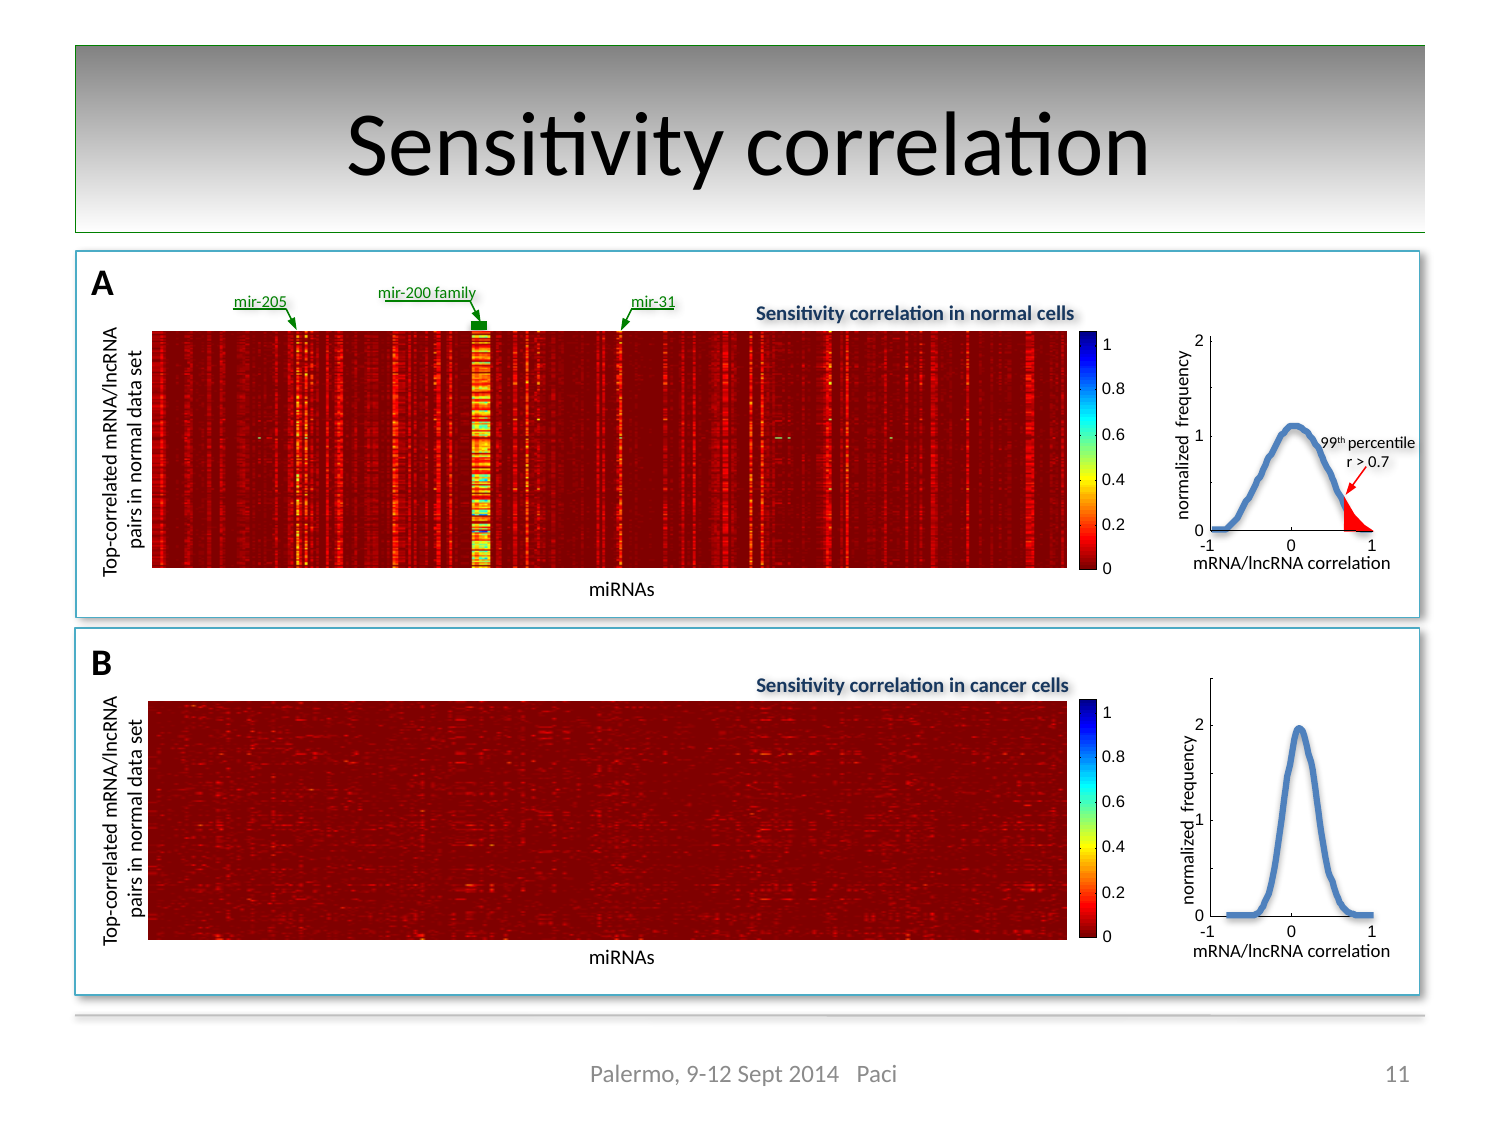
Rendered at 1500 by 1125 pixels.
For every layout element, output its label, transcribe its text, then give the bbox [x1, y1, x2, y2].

title Sensitivity correlation [75, 45, 1425, 233]
footer Palermo, 9-12 Sept 2014 Paci [512, 1042, 988, 1103]
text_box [74, 250, 1427, 996]
slide_number 11 [1074, 1042, 1425, 1103]
